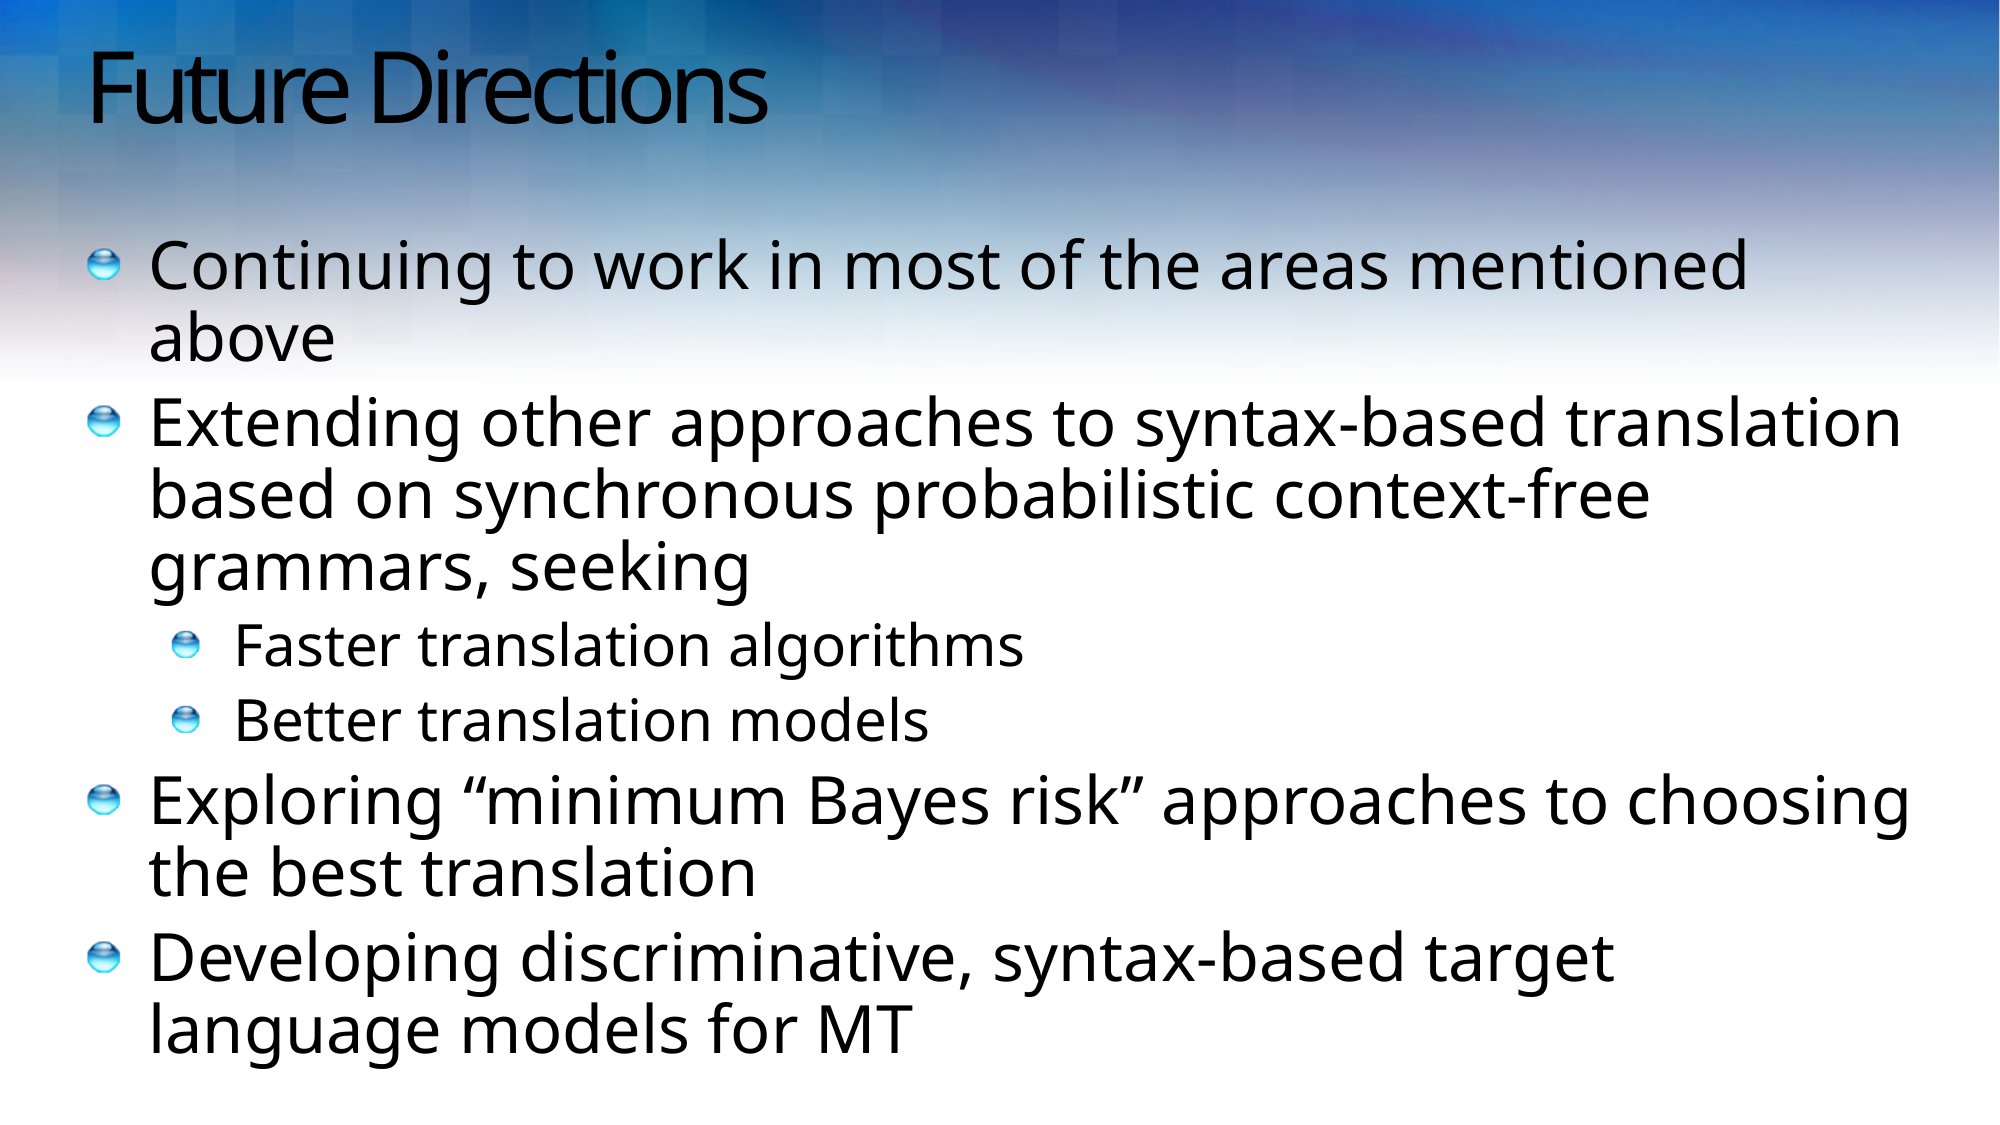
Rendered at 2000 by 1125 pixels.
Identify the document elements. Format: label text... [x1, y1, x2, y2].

title Future Directions [84, 37, 1917, 147]
list Continuing to work in most of the areas mentioned above Extending other approaches to syntax-based translation based on synchronous probabilistic context-free grammars, seeking Faster translation algorithms Better translation models Exploring “minimum Bayes risk” approaches to choosing the best translation Developing discriminative, syntax-based target language models for MT [83, 231, 1917, 595]
picture [0, 0, 2000, 1125]
